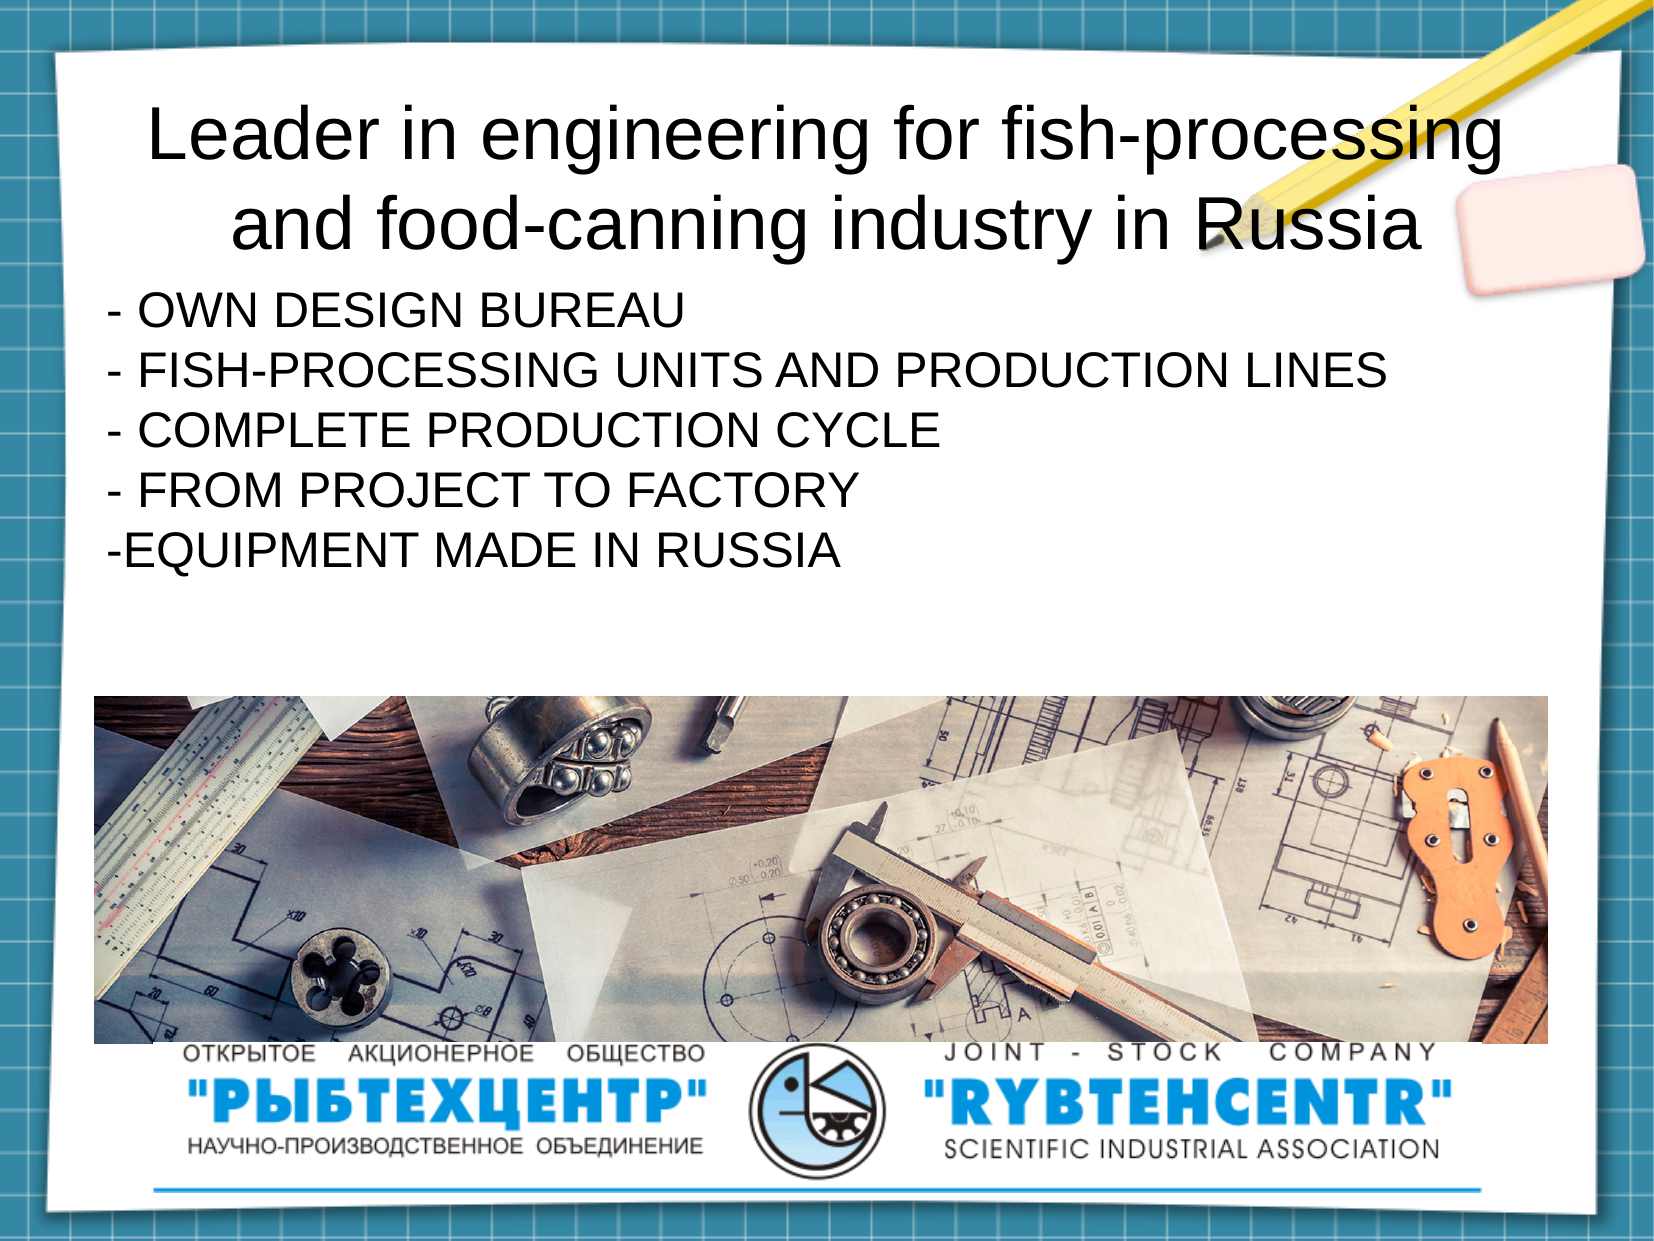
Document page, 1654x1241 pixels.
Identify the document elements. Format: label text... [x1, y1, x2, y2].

text_box - OWN DESIGN BUREAU - FISH-PROCESSING UNITS AND PRODUCTION LINES - COMPLETE PRODUCTION CYCLE - FROM PROJECT TO FACTORY -EQUIPMENT MADE IN RUSSIA [106, 277, 1595, 998]
picture [0, 0, 1654, 1241]
text_box Leader in engineering for fish-processing and food-canning industry in Russia [82, 84, 1571, 265]
